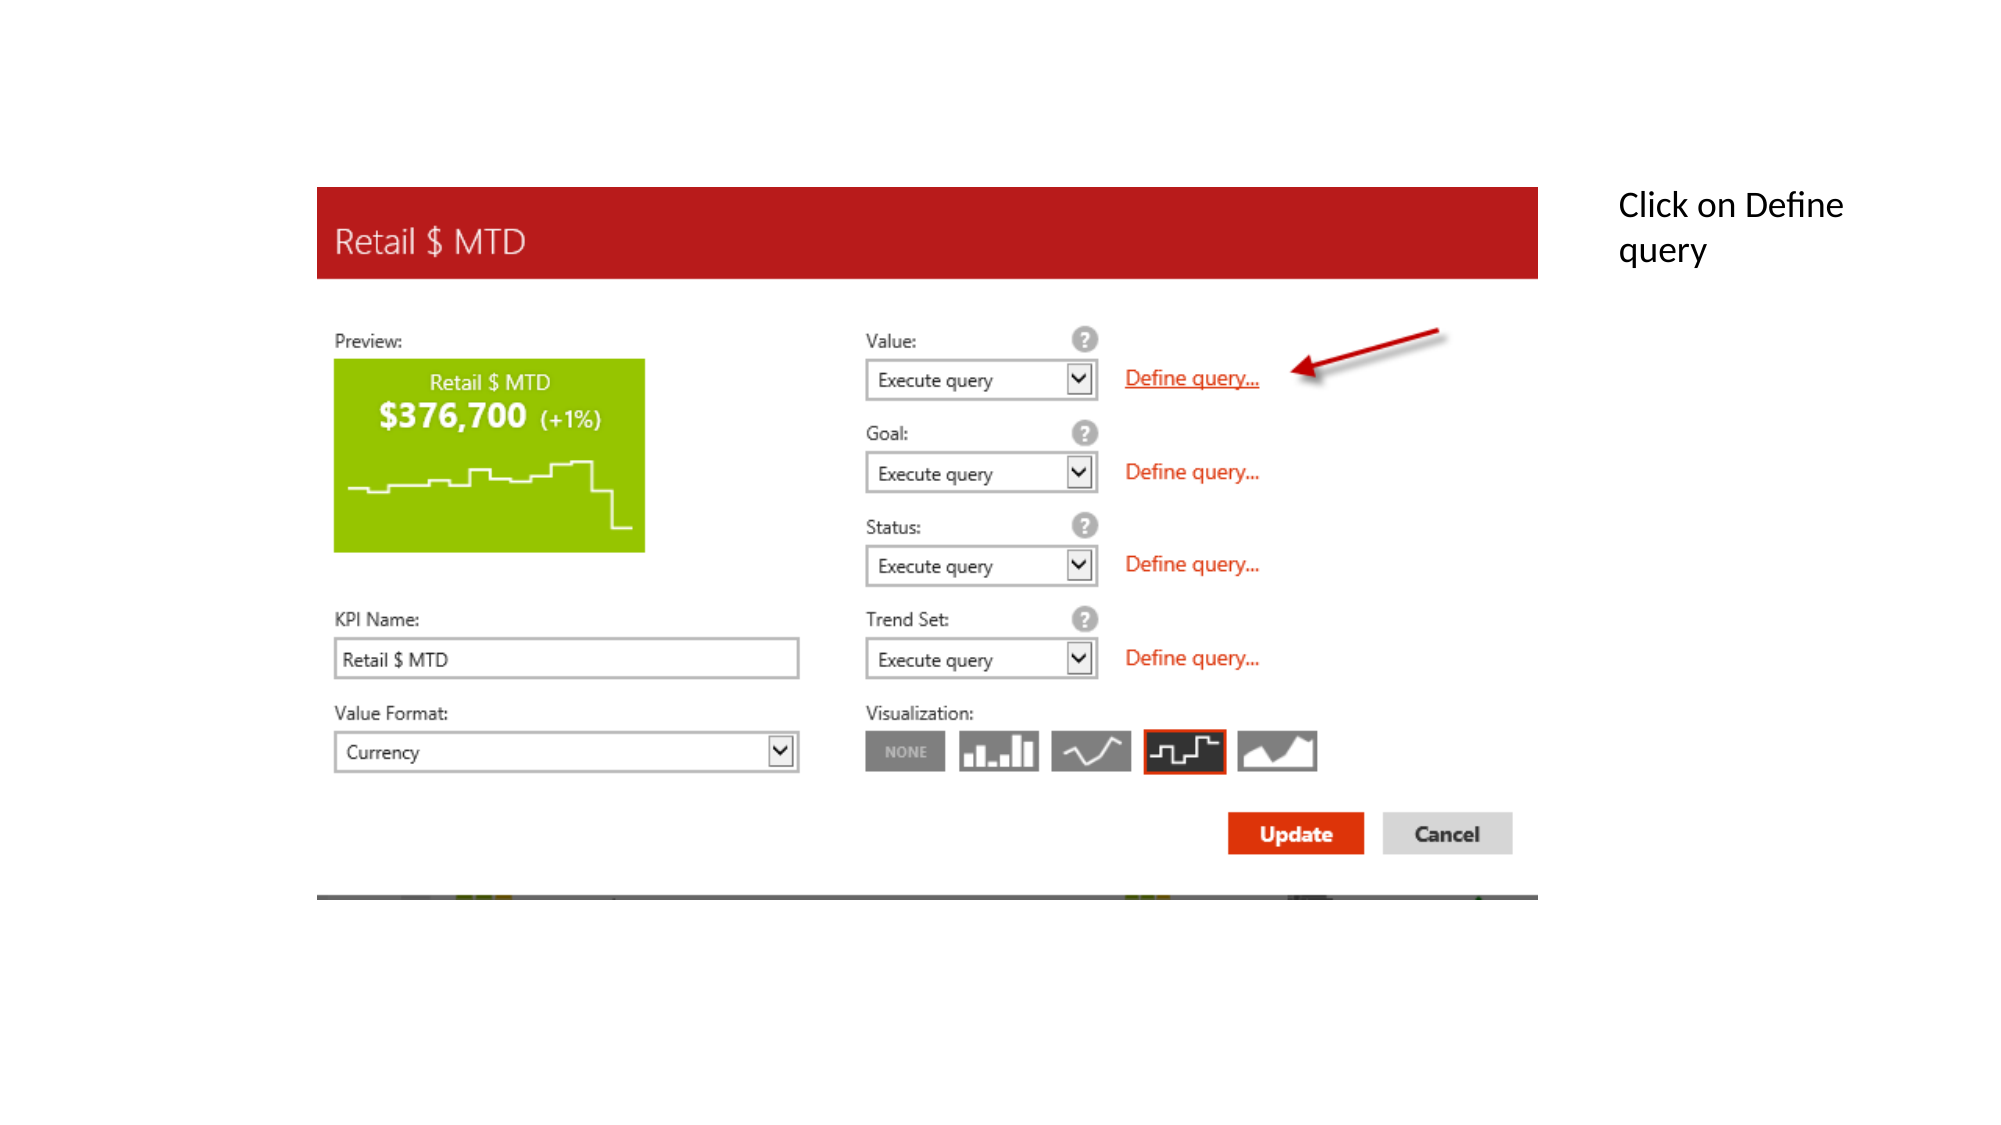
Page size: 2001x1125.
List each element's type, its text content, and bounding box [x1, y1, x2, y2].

picture [316, 187, 1538, 900]
text_box Click on Define query [1604, 172, 1867, 278]
